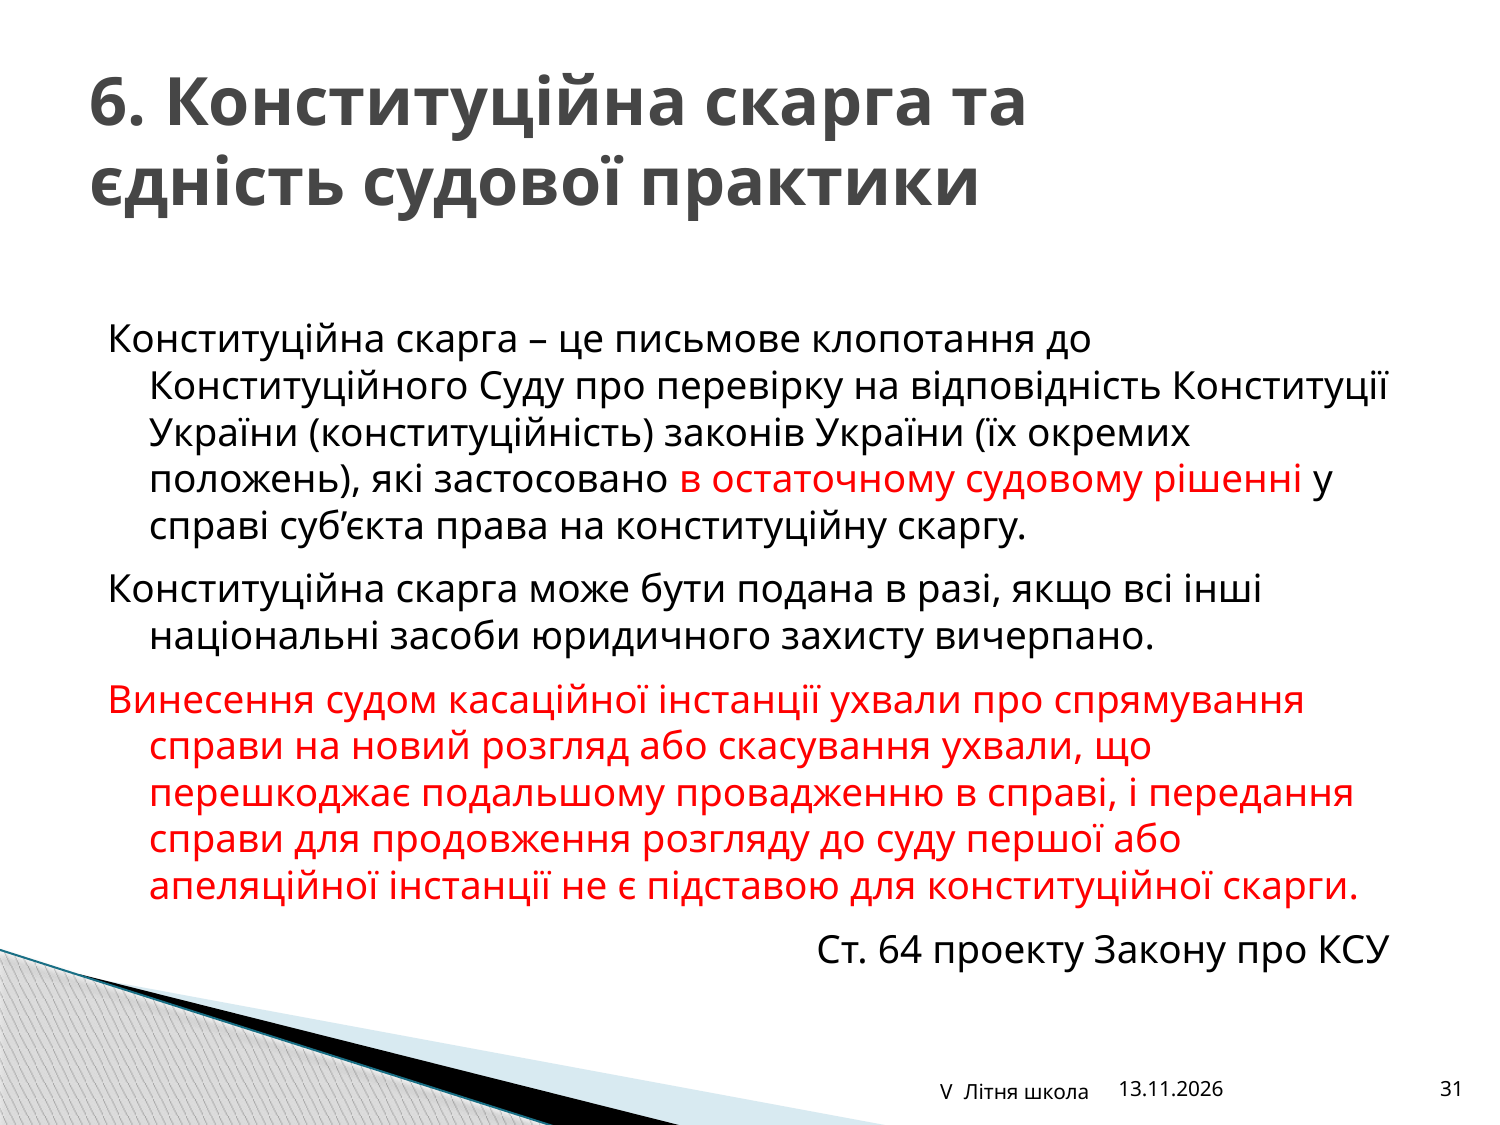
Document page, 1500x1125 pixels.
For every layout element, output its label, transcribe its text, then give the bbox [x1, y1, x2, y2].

footer V Літня школа [718, 1051, 1105, 1112]
slide_number 31 [1418, 1051, 1479, 1112]
list Конституційна скарга – це письмове клопотання до Конституційного Суду про перевірку на відповідність Конституції України (конституційність) законів України (їх окремих положень), які застосовано в остаточному судовому рішенні у справі суб’єкта права на конституційну скаргу. Конституційна скарга може бути подана в разі, якщо всі інші національні засоби юридичного захисту вичерпано. Винесення судом касаційної інстанції ухвали про спрямування справи на новий розгляд або скасування ухвали, що перешкоджає подальшому провадженню в справі, і передання справи для продовження розгляду до суду першої або апеляційної інстанції не є підставою для конституційної скарги. Ст. 64 проекту Закону про КСУ [75, 243, 1425, 986]
title 6. Конституційна скарга та єдність судової практики [75, 45, 1425, 233]
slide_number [1105, 1051, 1418, 1112]
